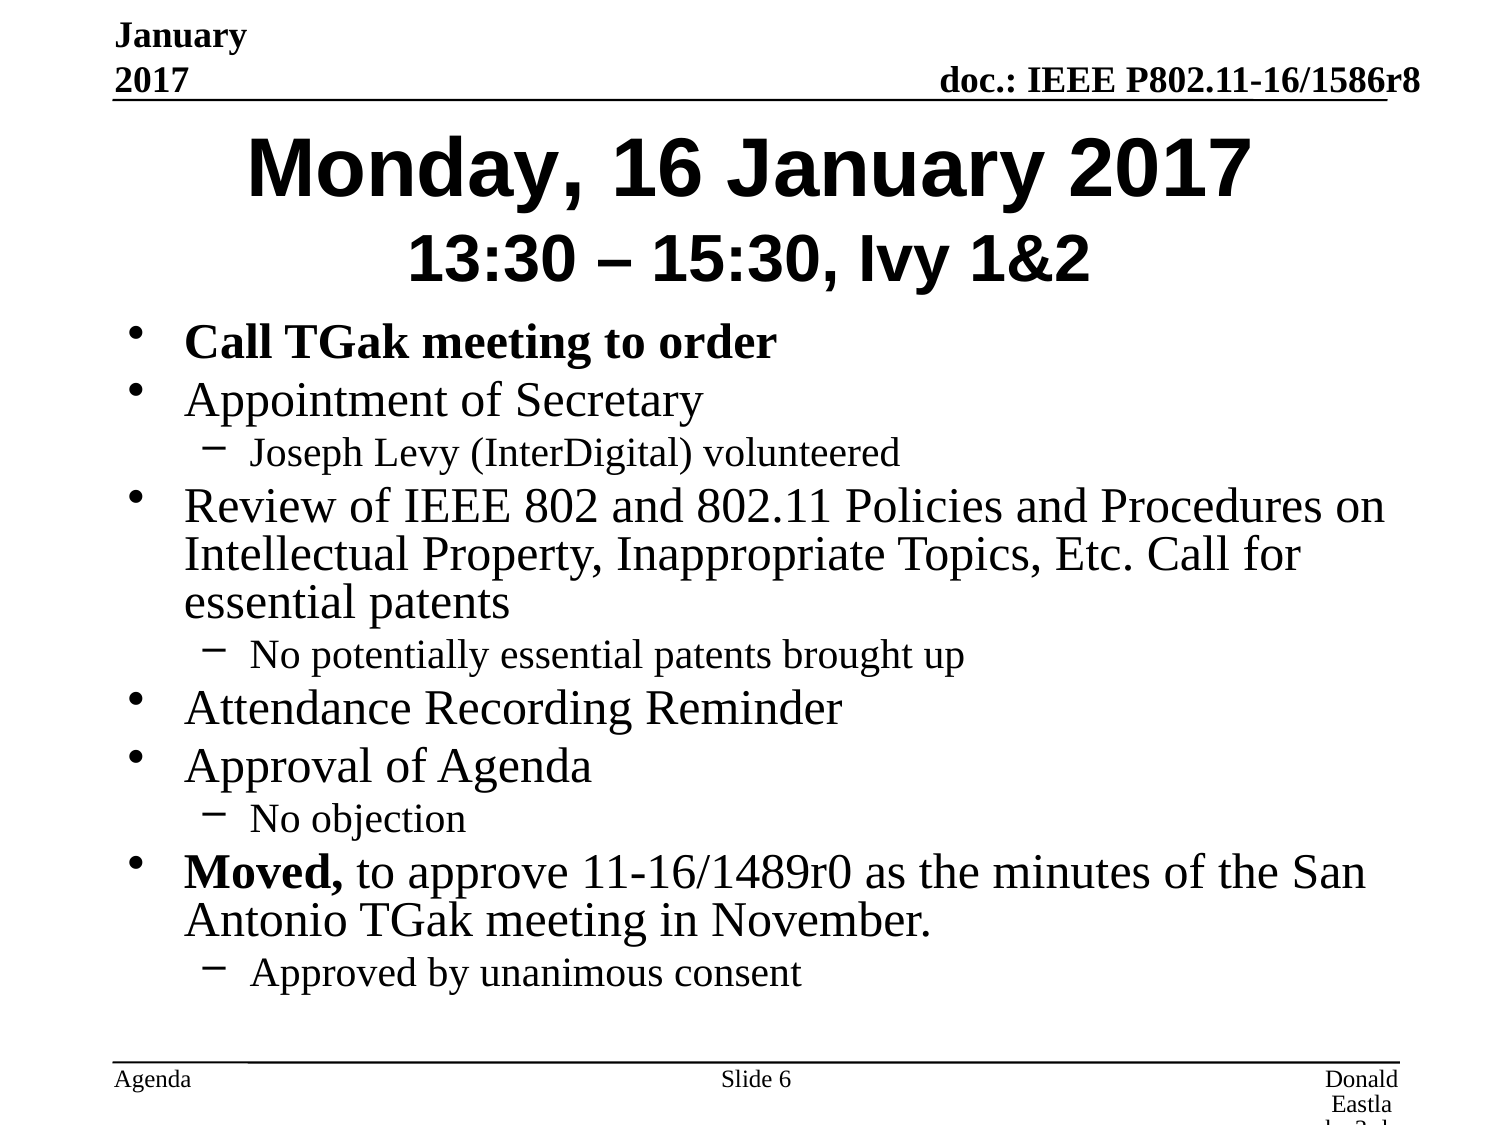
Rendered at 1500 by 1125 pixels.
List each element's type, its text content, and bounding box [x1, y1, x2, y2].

footer Donald Eastlake 3rd, Huawei Technologies [1325, 1063, 1402, 1093]
slide_number Slide 6 [712, 1063, 800, 1093]
title Monday, 16 January 2017 13:30 – 15:30, Ivy 1&2 [112, 112, 1388, 288]
list Call TGak meeting to order Appointment of Secretary Joseph Levy (InterDigital) volunteered Review of IEEE 802 and 802.11 Policies and Procedures on Intellectual Property, Inappropriate Topics, Etc. Call for essential patents No potentially essential patents brought up Attendance Recording Reminder Approval of Agenda No objection Moved, to approve 11-16/1489r0 as the minutes of the San Antonio TGak meeting in November. Approved by unanimous consent [112, 312, 1413, 1063]
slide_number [114, 54, 290, 100]
